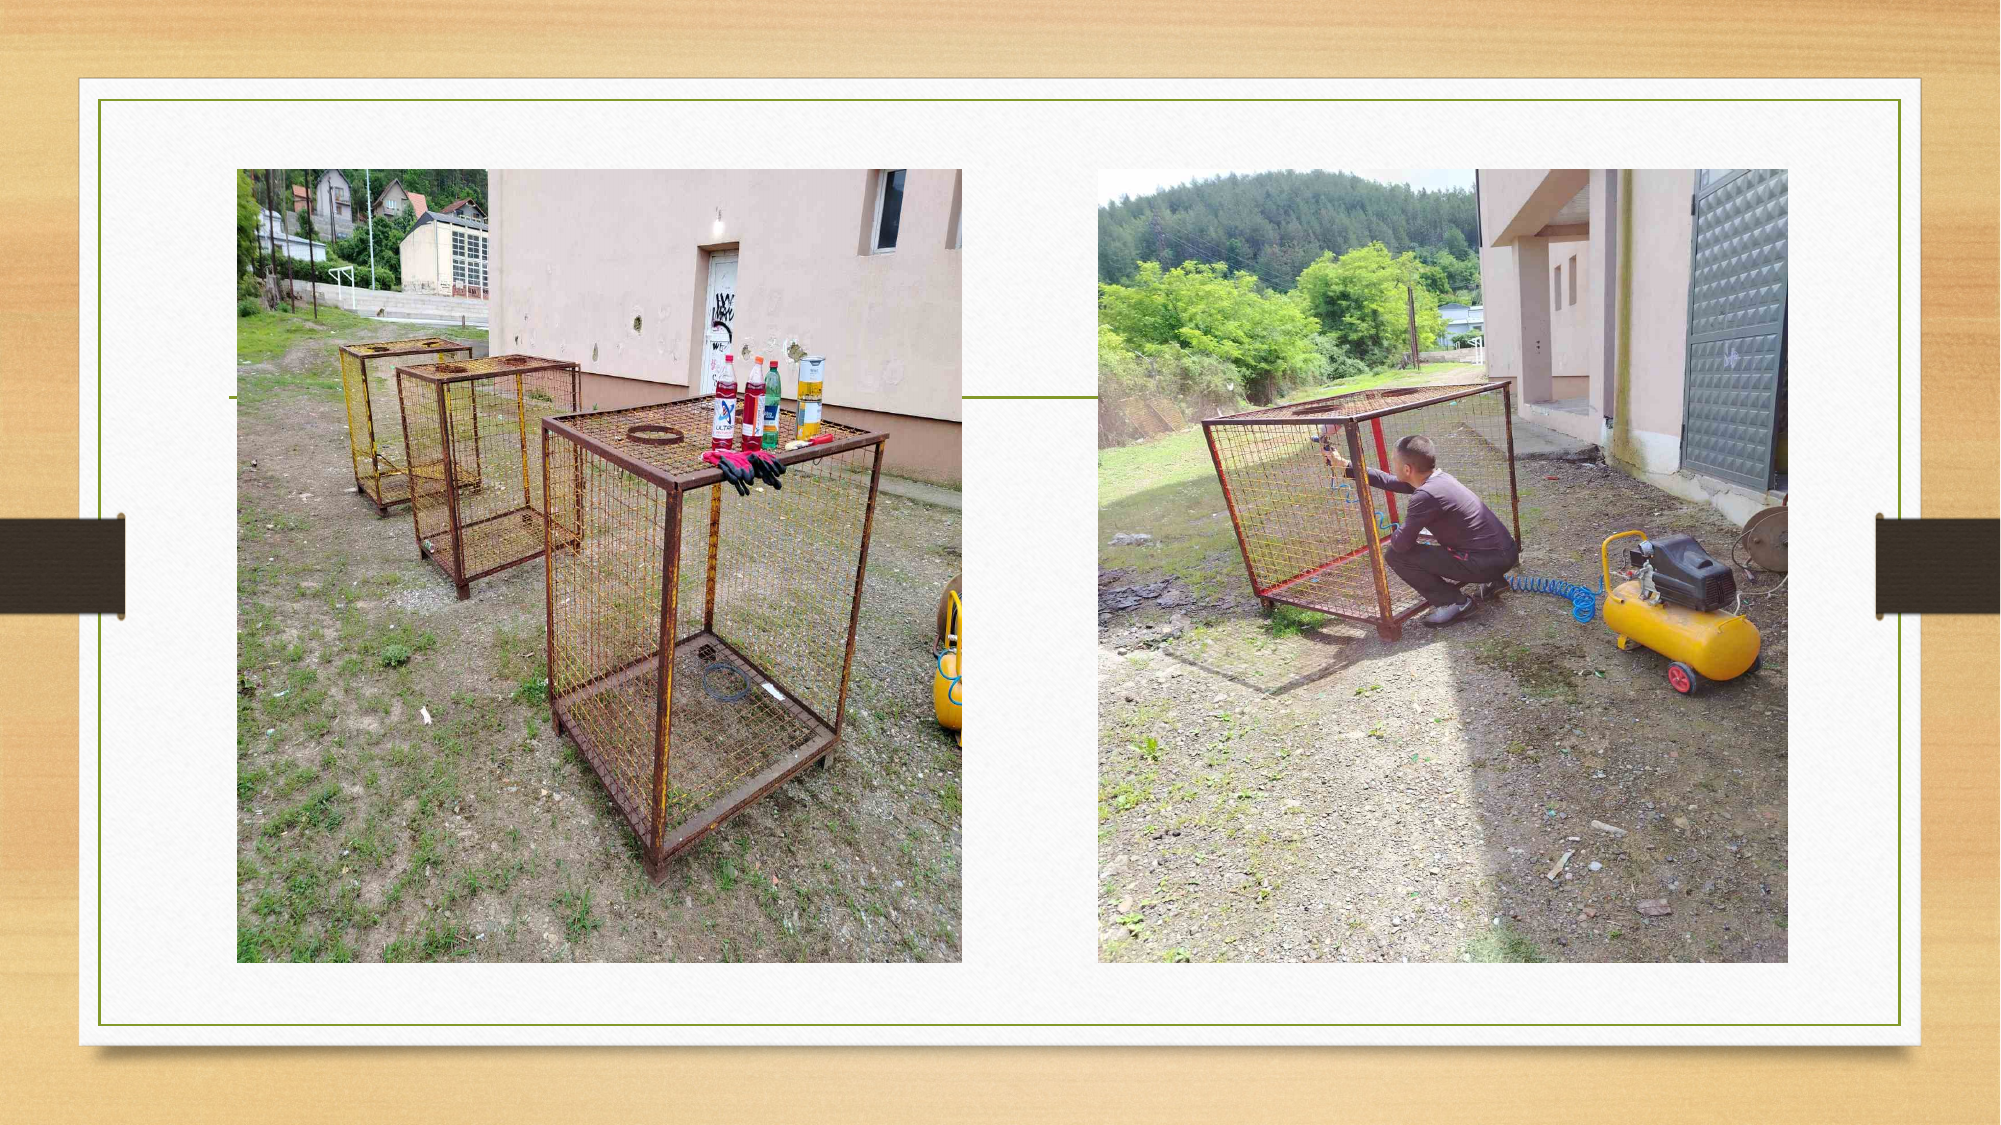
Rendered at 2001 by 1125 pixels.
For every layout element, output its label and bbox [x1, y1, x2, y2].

picture [0, 0, 2001, 1125]
list [1098, 169, 1788, 964]
list [237, 169, 963, 964]
